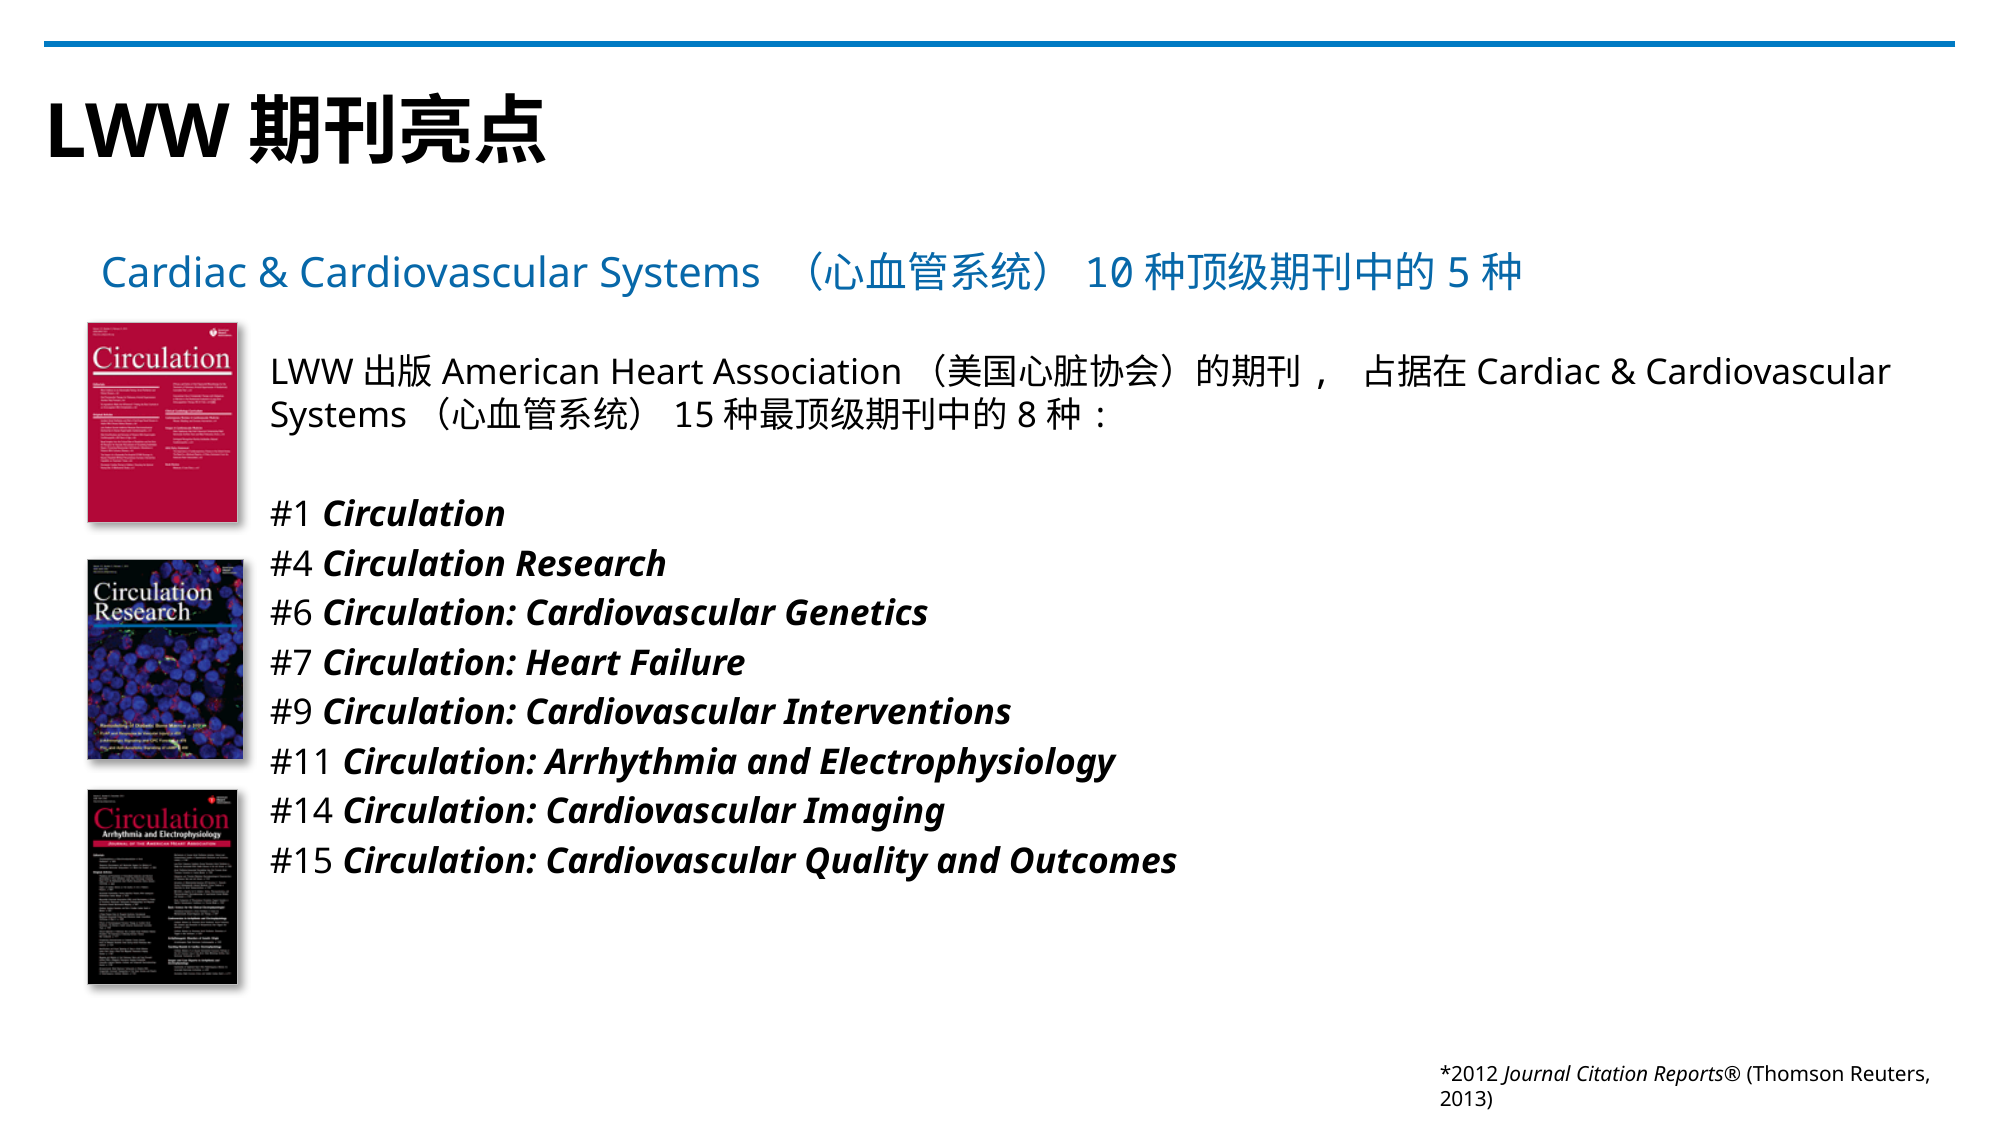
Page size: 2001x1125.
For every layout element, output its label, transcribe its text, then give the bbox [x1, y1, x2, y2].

list Cardiac & Cardiovascular Systems （心血管系统）10种顶级期刊中的5种 LWW出版American Heart Association（美国心脏协会）的期刊, 占据在Cardiac & Cardiovascular Systems（心血管系统）15种最顶级期刊中的8种: #1 Circulation #4 Circulation Research #6 Circulation: Cardiovascular Genetics #7 Circulation: Heart Failure #9 Circulation: Cardiovascular Interventions #11 Circulation: Arrhythmia and Electrophysiology #14 Circulation: Cardiovascular Imaging #15 Circulation: Cardiovascular Quality and Outcomes [29, 237, 1944, 1050]
text_box *2012 Journal Citation Reports® (Thomson Reuters, 2013) [1425, 1053, 2000, 1119]
picture [87, 321, 238, 523]
picture [87, 559, 244, 760]
title LWW期刊亮点 [29, 75, 1956, 208]
picture [87, 789, 238, 985]
